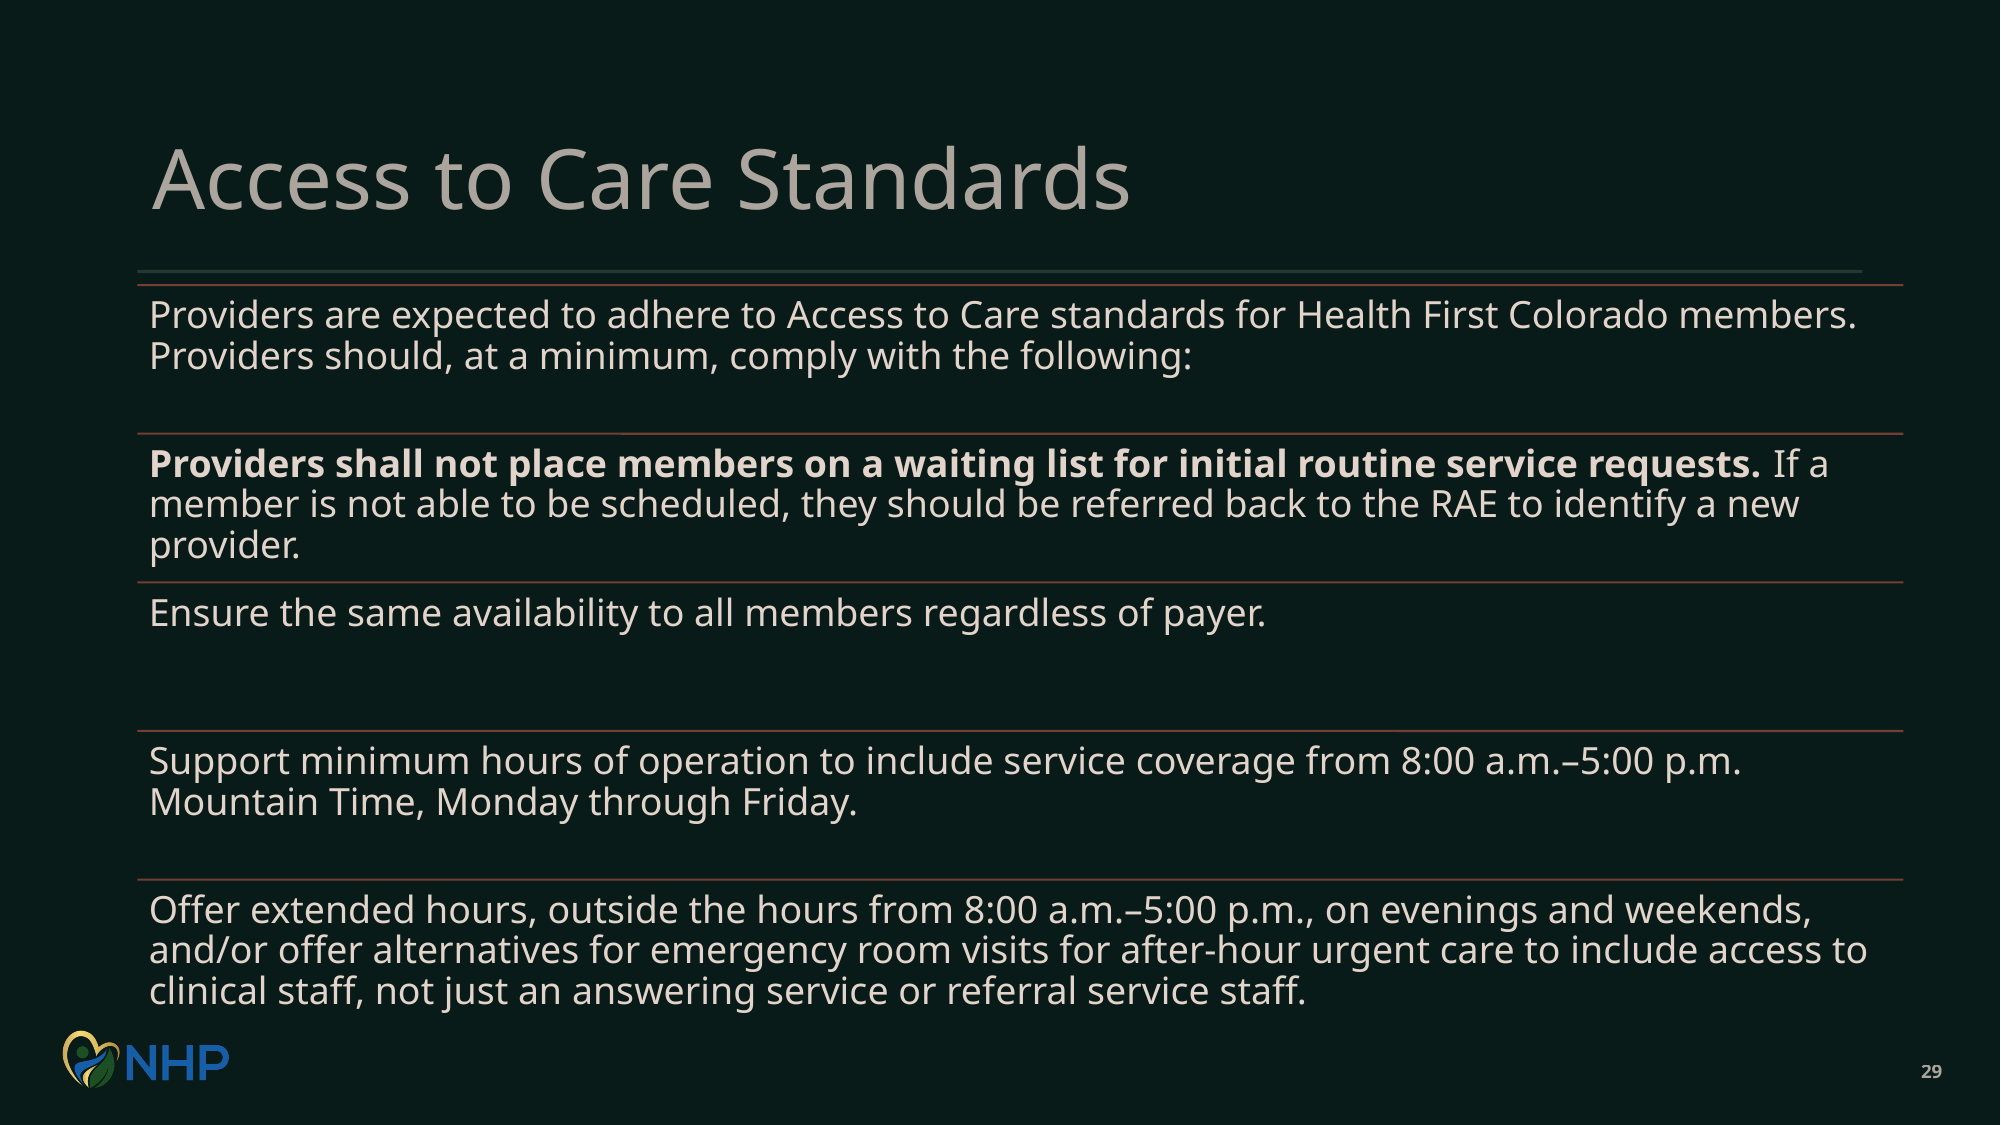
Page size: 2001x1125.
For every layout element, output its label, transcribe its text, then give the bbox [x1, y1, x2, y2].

picture [50, 1021, 241, 1097]
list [137, 284, 1904, 1029]
title Access to Care Standards [137, 108, 1863, 244]
slide_number 29 [1725, 1042, 1958, 1103]
